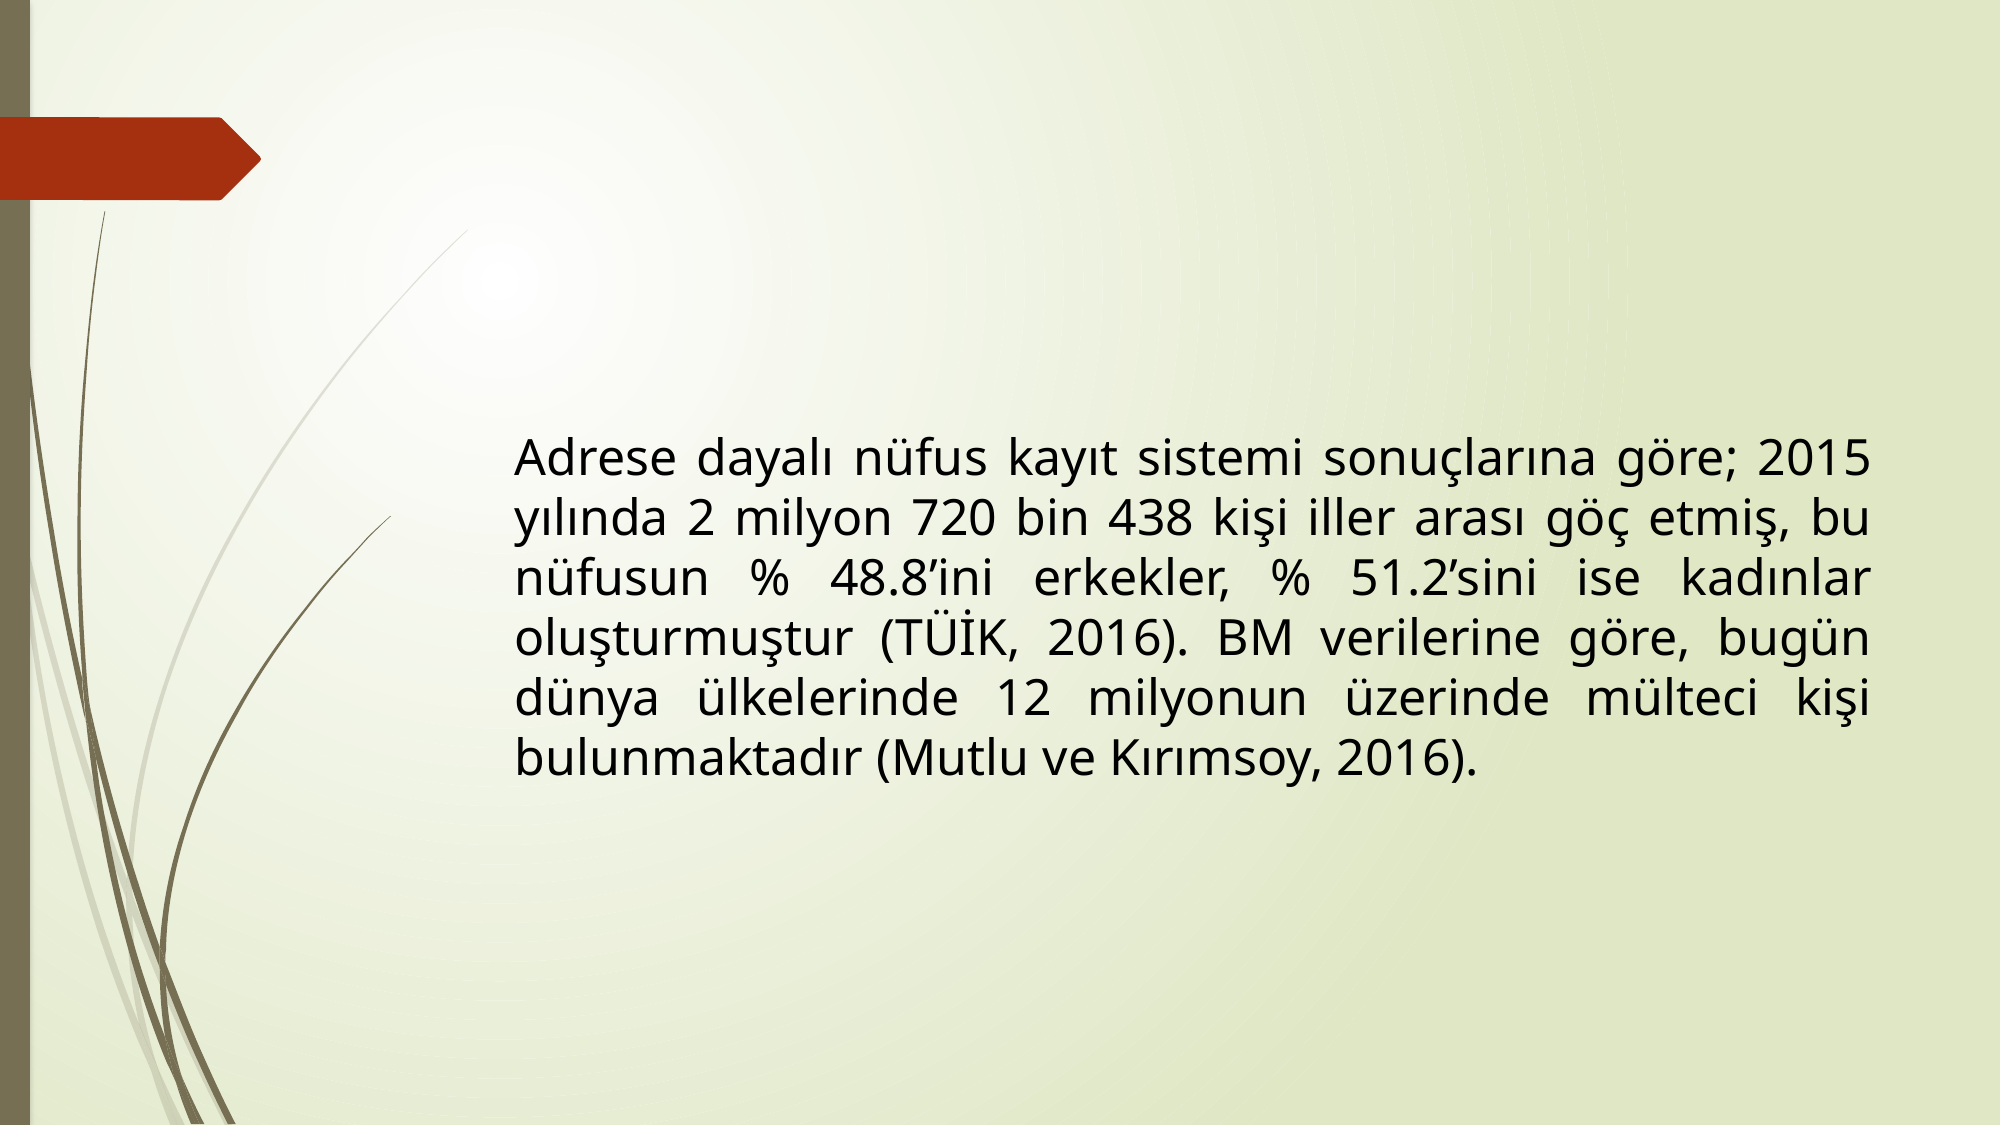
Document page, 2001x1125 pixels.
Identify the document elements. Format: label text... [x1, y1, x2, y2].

text_box Adrese dayalı nüfus kayıt sistemi sonuçlarına göre; 2015 yılında 2 milyon 720 bin 438 kişi iller arası göç etmiş, bu nüfusun % 48.8’ini erkekler, % 51.2’sini ise kadınlar oluşturmuştur (TÜİK, 2016). BM verilerine göre, bugün dünya ülkelerinde 12 milyonun üzerinde mülteci kişi bulunmaktadır (Mutlu ve Kırımsoy, 2016). [500, 418, 1888, 794]
